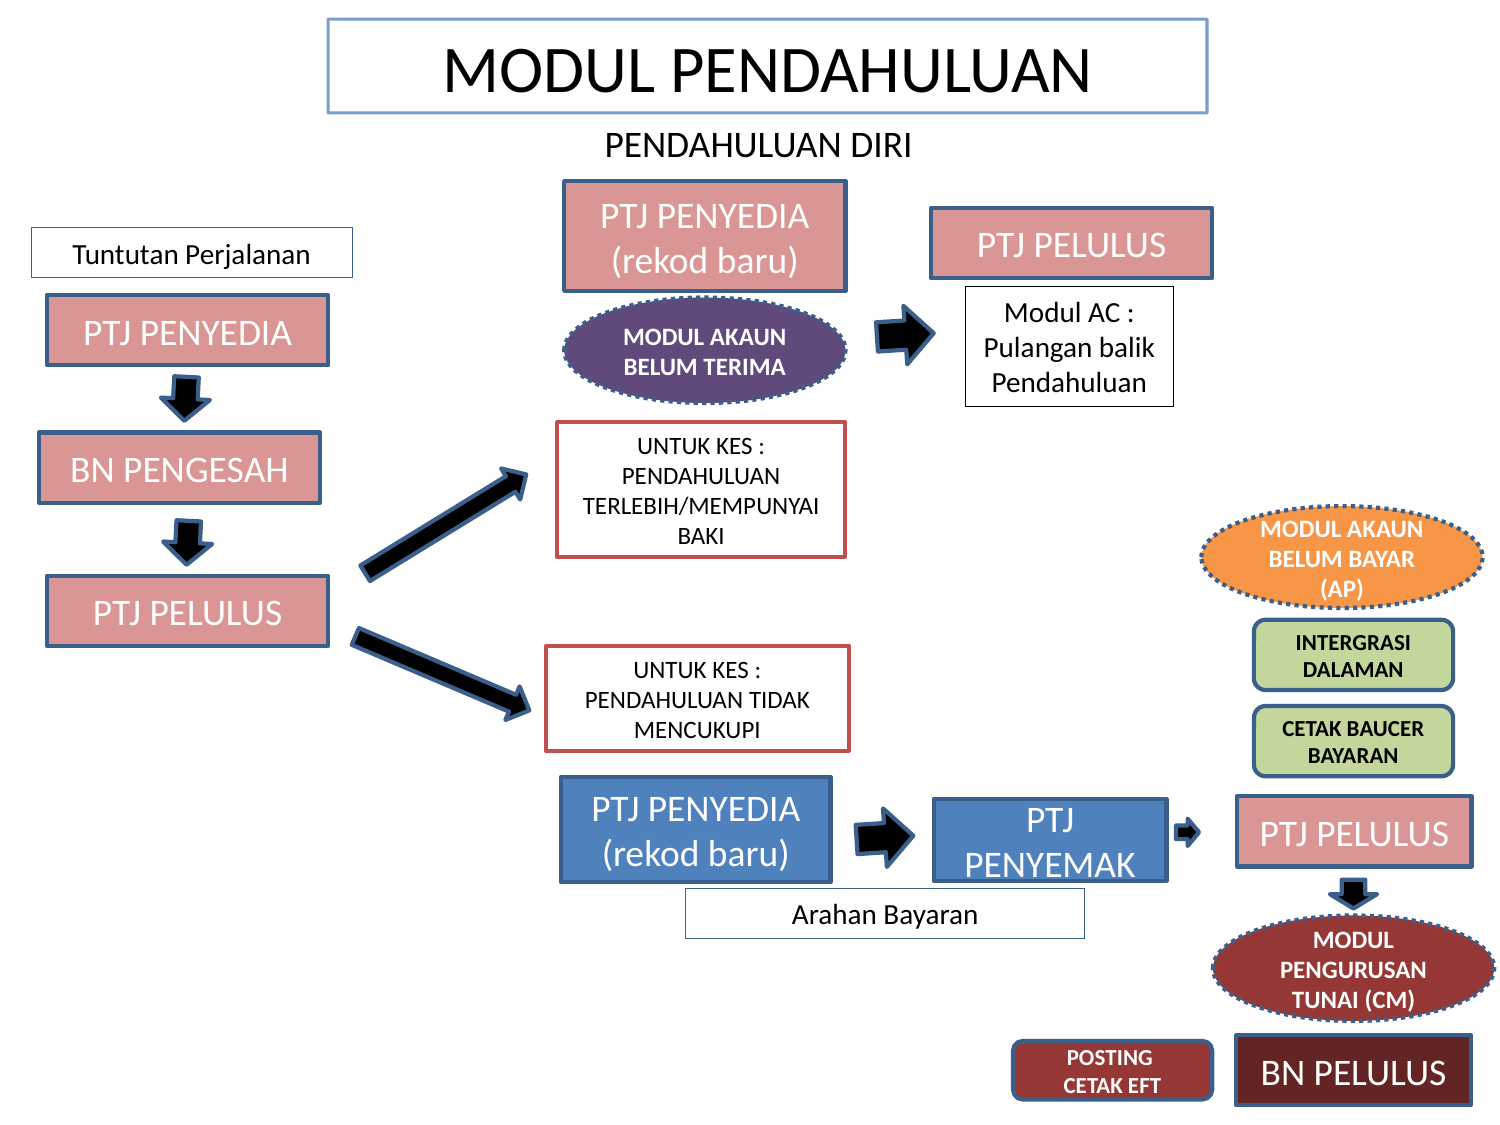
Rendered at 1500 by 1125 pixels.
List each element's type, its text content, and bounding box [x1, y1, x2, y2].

text_box Modul AC : Pulangan balik Pendahuluan [965, 286, 1174, 407]
text_box PTJ PELULUS [1235, 794, 1474, 869]
text_box PTJ PELULUS [929, 206, 1214, 280]
title MODUL PENDAHULUAN [328, 19, 1207, 113]
text_box [349, 626, 532, 722]
text_box CETAK BAUCER BAYARAN [1251, 703, 1456, 779]
text_box [873, 303, 936, 367]
text_box [853, 806, 916, 869]
text_box [159, 374, 212, 423]
text_box PENDAHULUAN DIRI [535, 112, 982, 173]
text_box UNTUK KES : PENDAHULUAN TIDAK MENCUKUPI [544, 644, 851, 753]
text_box UNTUK KES : PENDAHULUAN TERLEBIH/MEMPUNYAI BAKI [555, 420, 847, 559]
text_box [358, 466, 529, 584]
text_box BN PELULUS [1234, 1033, 1473, 1107]
text_box MODUL PENGURUSAN TUNAI (CM) [1210, 913, 1497, 1024]
text_box PTJ PENYEDIA [45, 293, 330, 367]
text_box [1327, 877, 1380, 911]
text_box MODUL AKAUN BELUM TERIMA [562, 295, 848, 406]
text_box POSTING CETAK EFT [1010, 1038, 1215, 1102]
text_box INTERGRASI DALAMAN [1251, 617, 1456, 693]
text_box Tuntutan Perjalanan [31, 227, 353, 278]
text_box BN PENGESAH [37, 430, 322, 505]
text_box PTJ PELULUS [45, 574, 330, 648]
text_box MODUL AKAUN BELUM BAYAR (AP) [1199, 504, 1485, 611]
text_box [161, 518, 215, 567]
text_box PTJ PENYEDIA (rekod baru) [559, 775, 833, 884]
text_box PTJ PENYEDIA (rekod baru) [562, 179, 848, 293]
text_box PTJ PENYEMAK [932, 797, 1169, 883]
text_box [1173, 816, 1201, 848]
text_box Arahan Bayaran [685, 888, 1085, 939]
